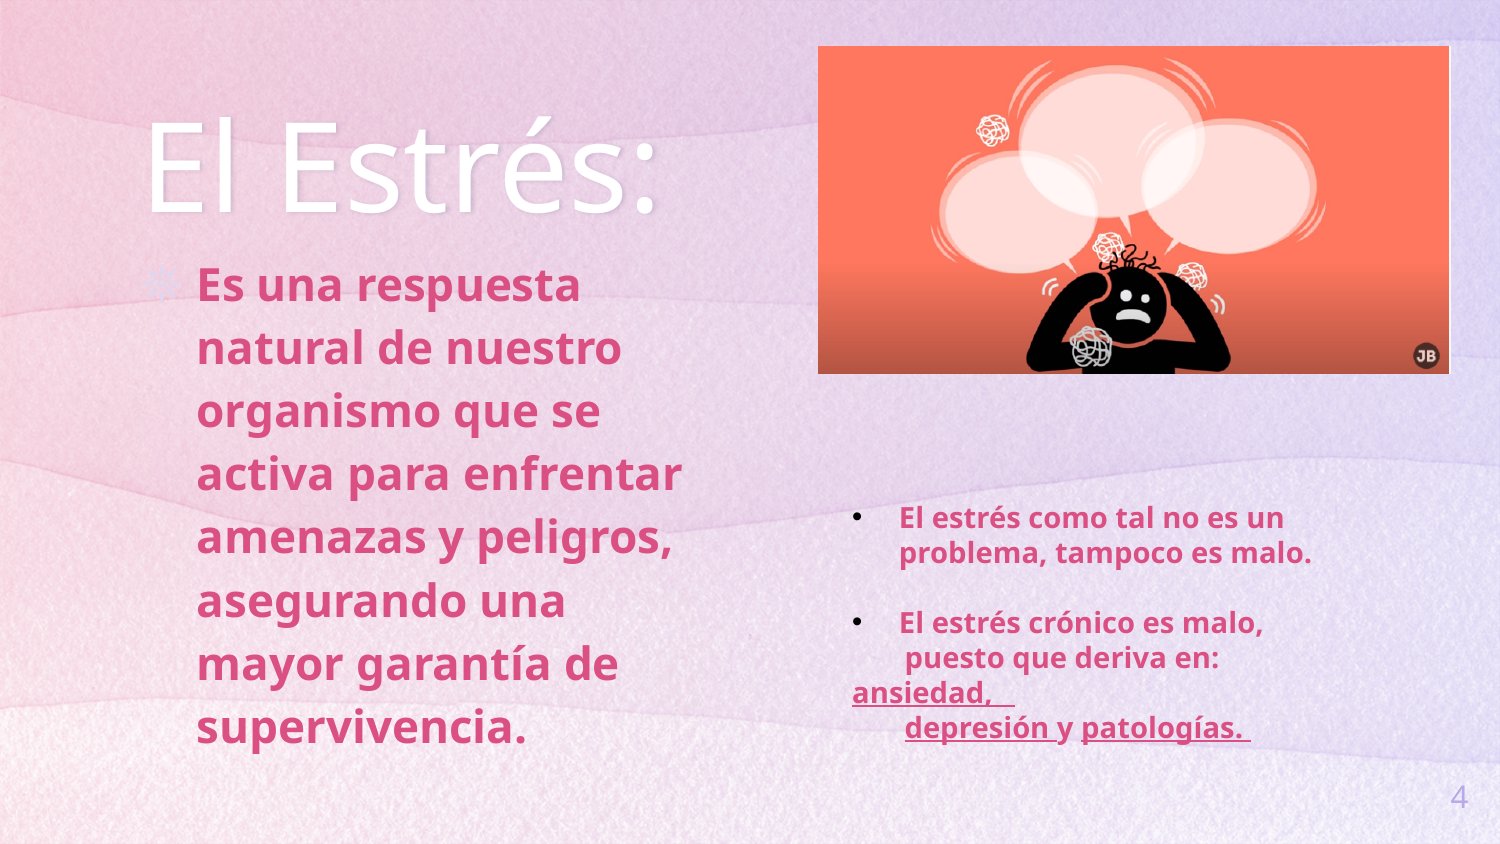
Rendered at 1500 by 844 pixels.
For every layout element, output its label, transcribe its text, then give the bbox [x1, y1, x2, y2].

title El Estrés: [140, 46, 815, 237]
subtitle Es una respuesta natural de nuestro organismo que se activa para enfrentar amenazas y peligros, asegurando una mayor garantía de supervivencia. [140, 247, 710, 319]
slide_number 4 [1378, 766, 1469, 832]
picture [0, 0, 1500, 844]
text_box El estrés como tal no es un problema, tampoco es malo. El estrés crónico es malo, puesto que deriva en: ansiedad, depresión y patologías. [837, 491, 1360, 752]
